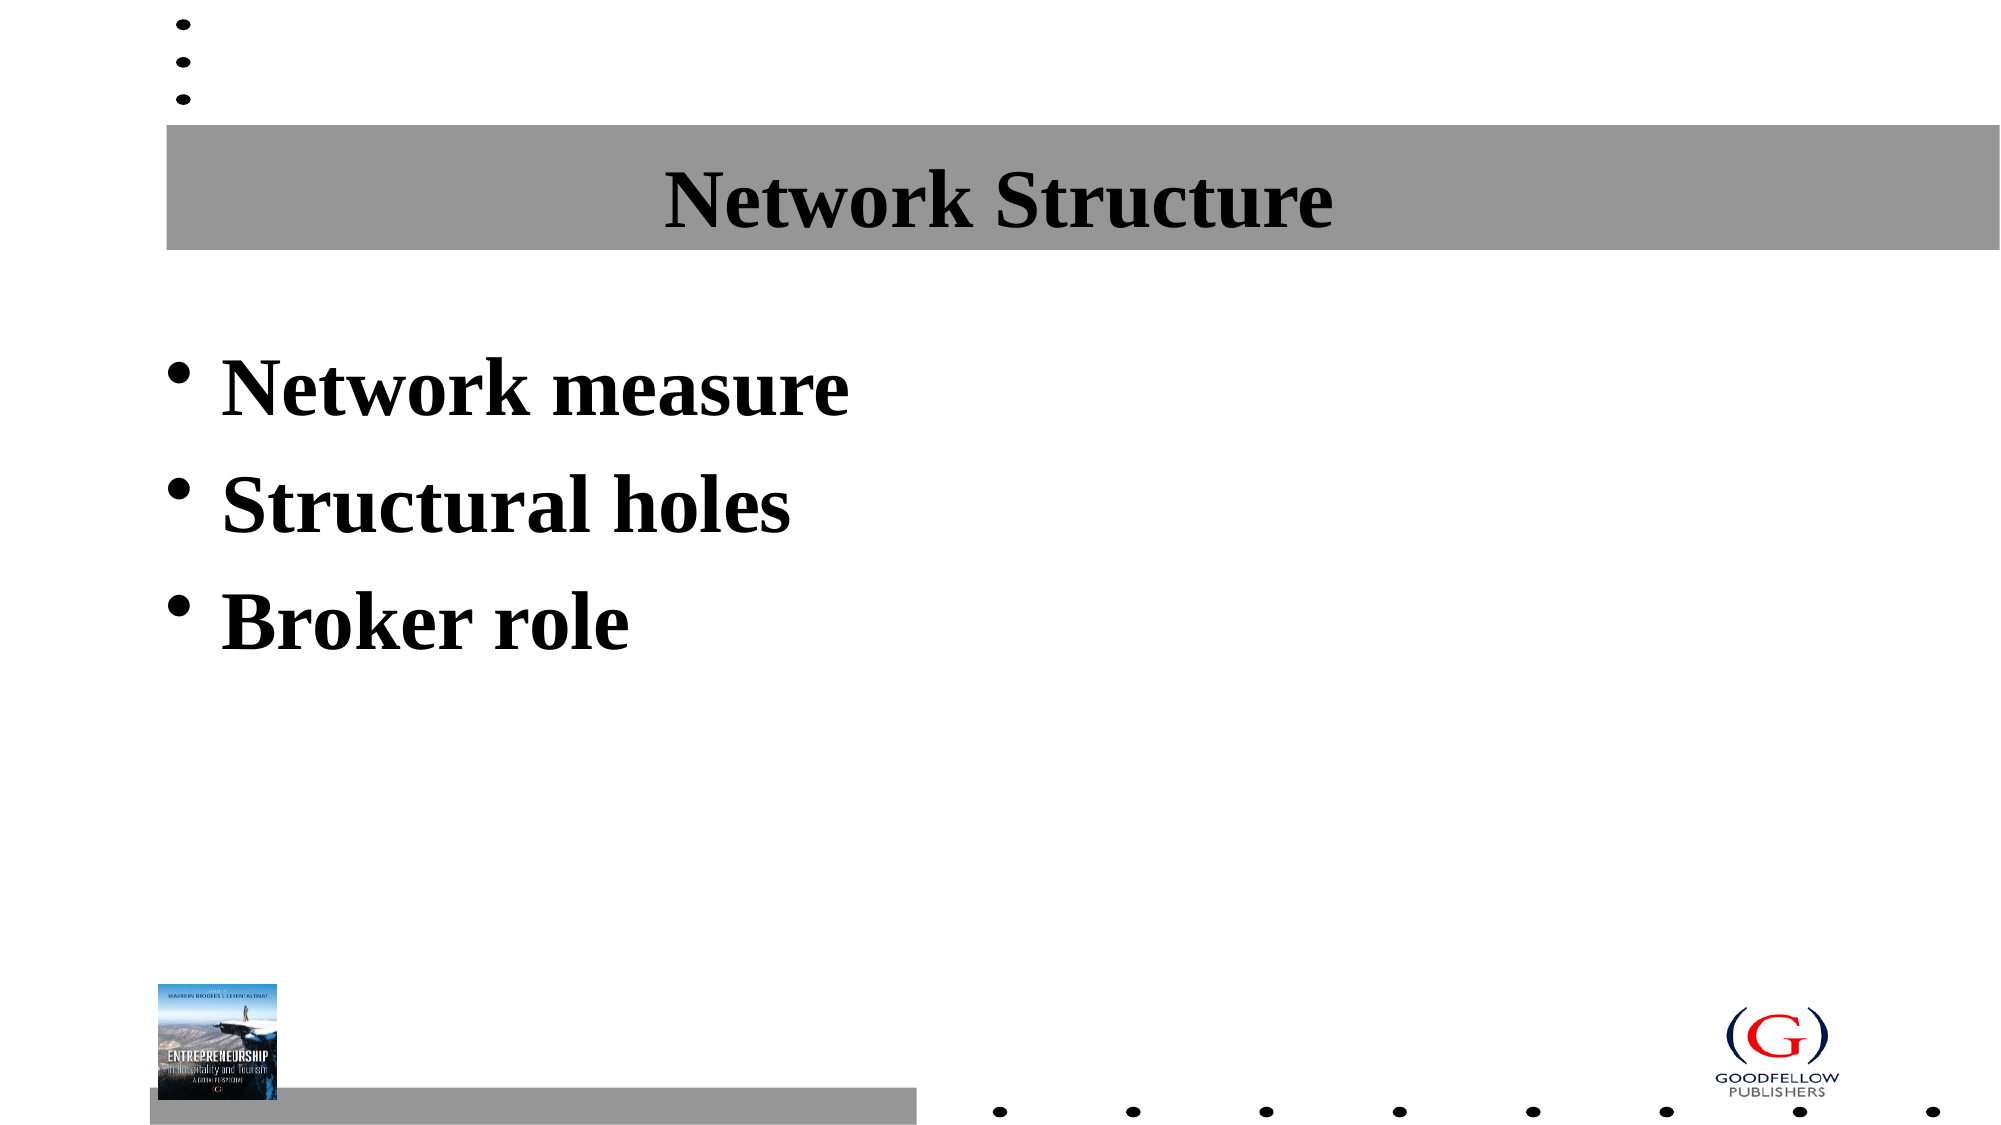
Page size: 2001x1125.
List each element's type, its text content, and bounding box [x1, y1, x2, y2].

list Network measure Structural holes Broker role [150, 324, 1850, 1000]
picture [158, 1000, 277, 1100]
picture [1704, 1004, 1850, 1100]
title Network Structure [150, 99, 1850, 288]
